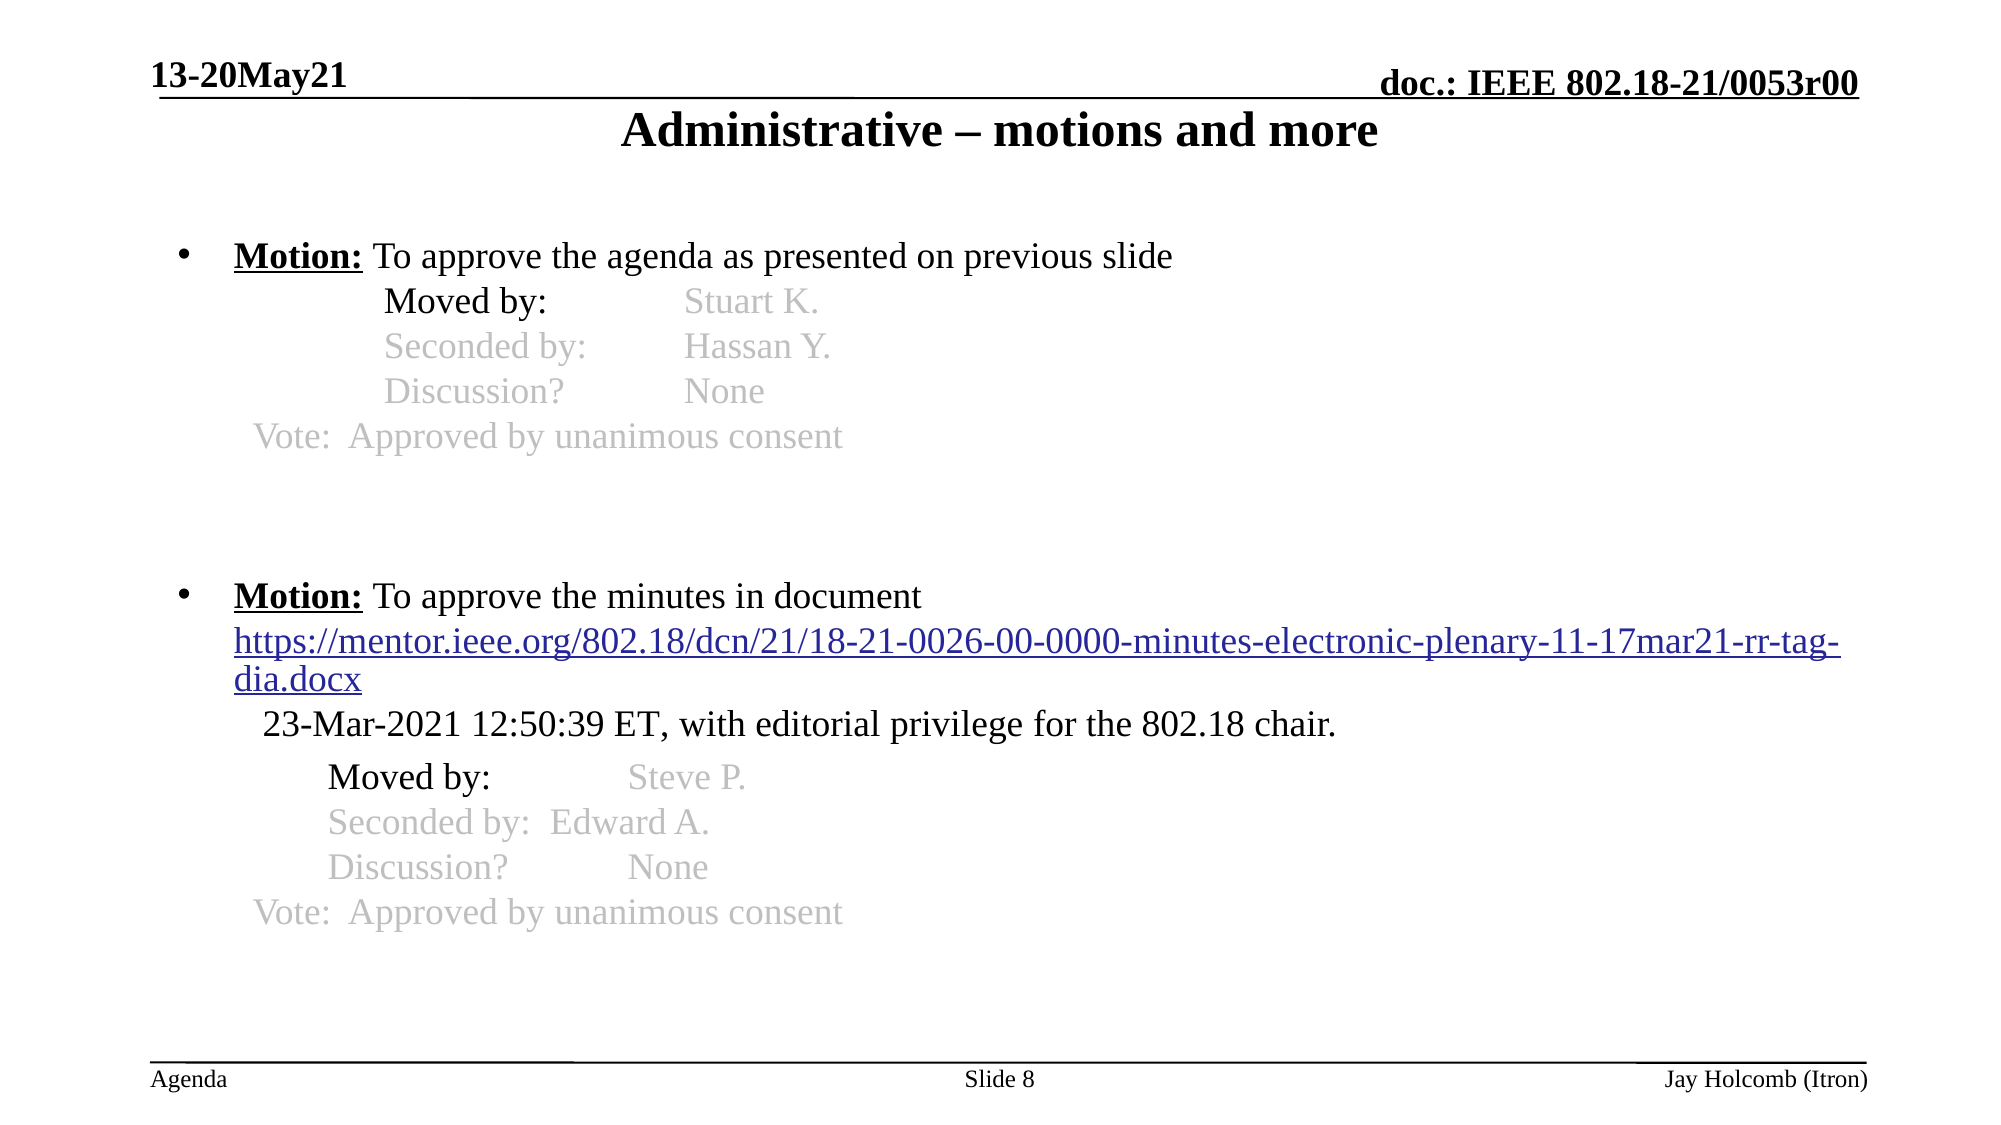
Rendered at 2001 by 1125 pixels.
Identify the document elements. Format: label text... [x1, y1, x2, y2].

title Administrative – motions and more [362, 87, 1638, 97]
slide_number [149, 49, 651, 95]
list Motion: To approve the agenda as presented on previous slide Moved by: Stuart K. Seconded by: Hassan Y. Discussion? None Vote: Approved by unanimous consent Motion: To approve the minutes in document https://mentor.ieee.org/802.18/dcn/21/18-21-0026-00-0000-minutes-electronic-plenary-11-17mar21-rr-tag-dia.docx 23-Mar-2021 12:50:39 ET, with editorial privilege for the 802.18 chair. Moved by: Steve P. Seconded by: Edward A. Discussion? None Vote: Approved by unanimous consent [162, 97, 1863, 1048]
slide_number Slide 8 [933, 1061, 1067, 1123]
footer Jay Holcomb (Itron) [1171, 1061, 1869, 1093]
